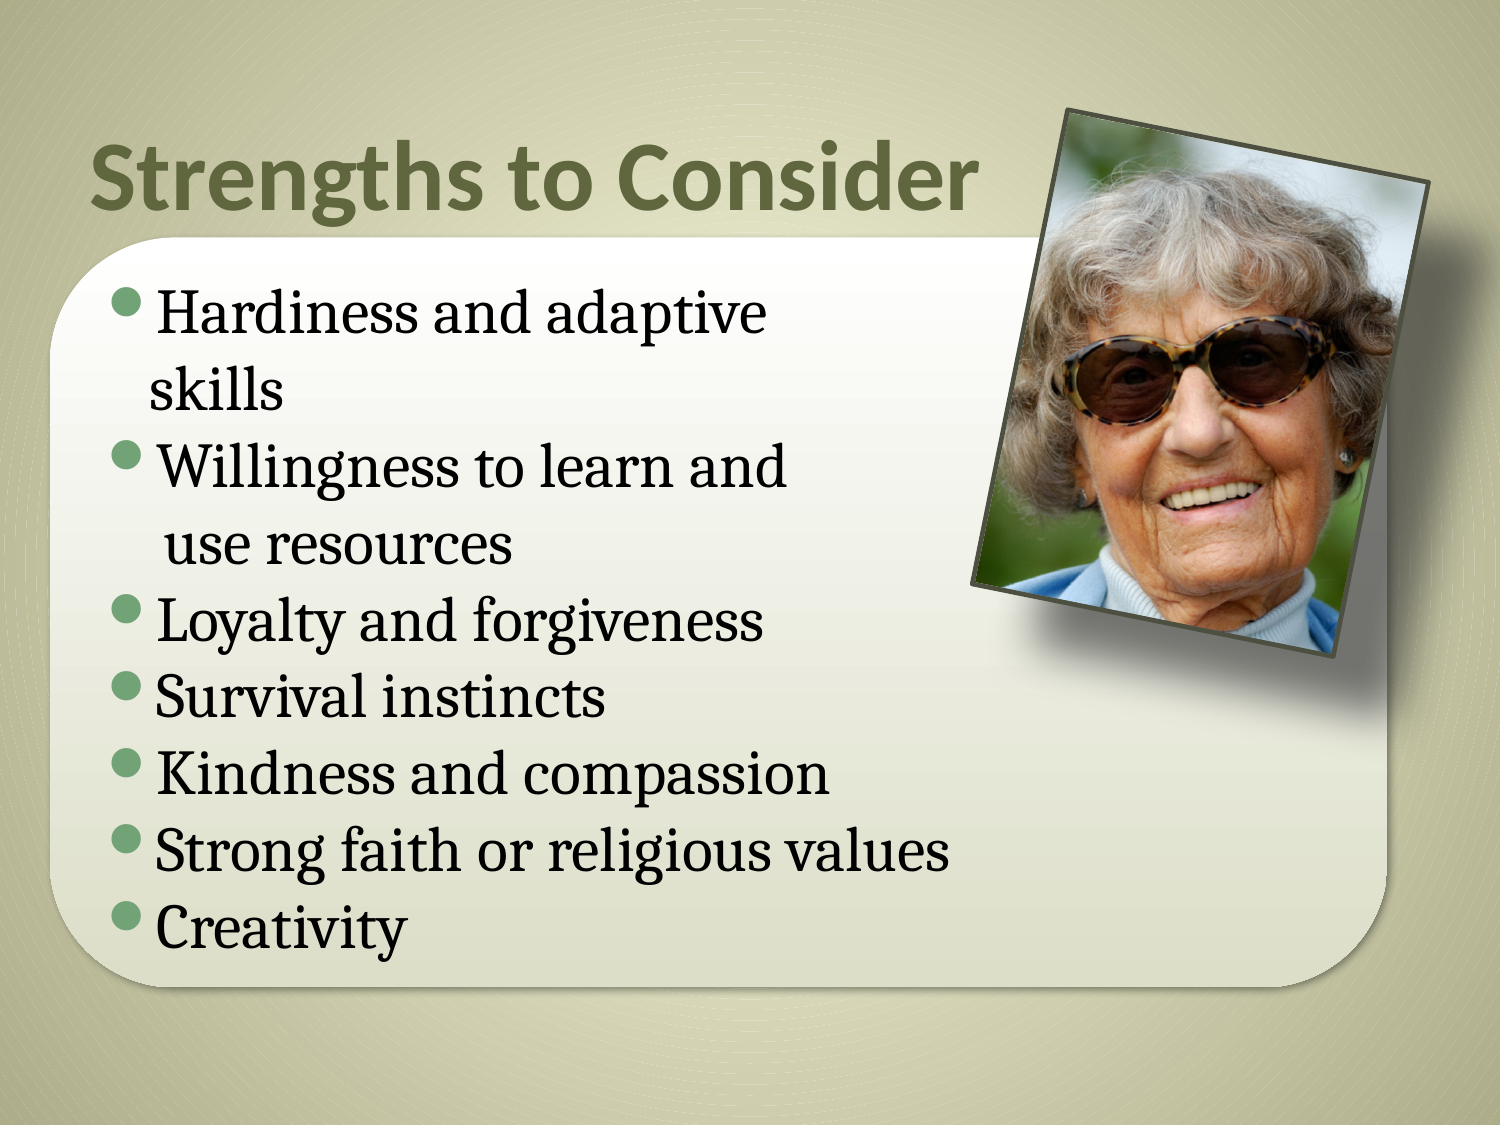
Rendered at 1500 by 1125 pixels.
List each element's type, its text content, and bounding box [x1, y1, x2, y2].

text_box [118, 692, 1389, 989]
picture [976, 113, 1425, 653]
title Strengths to Consider [75, 50, 1425, 238]
list Hardiness and adaptive skills Willingness to learn and use resources Loyalty and forgiveness Survival instincts Kindness and compassion Strong faith or religious values Creativity [99, 262, 1088, 975]
text_box [48, 238, 1009, 964]
